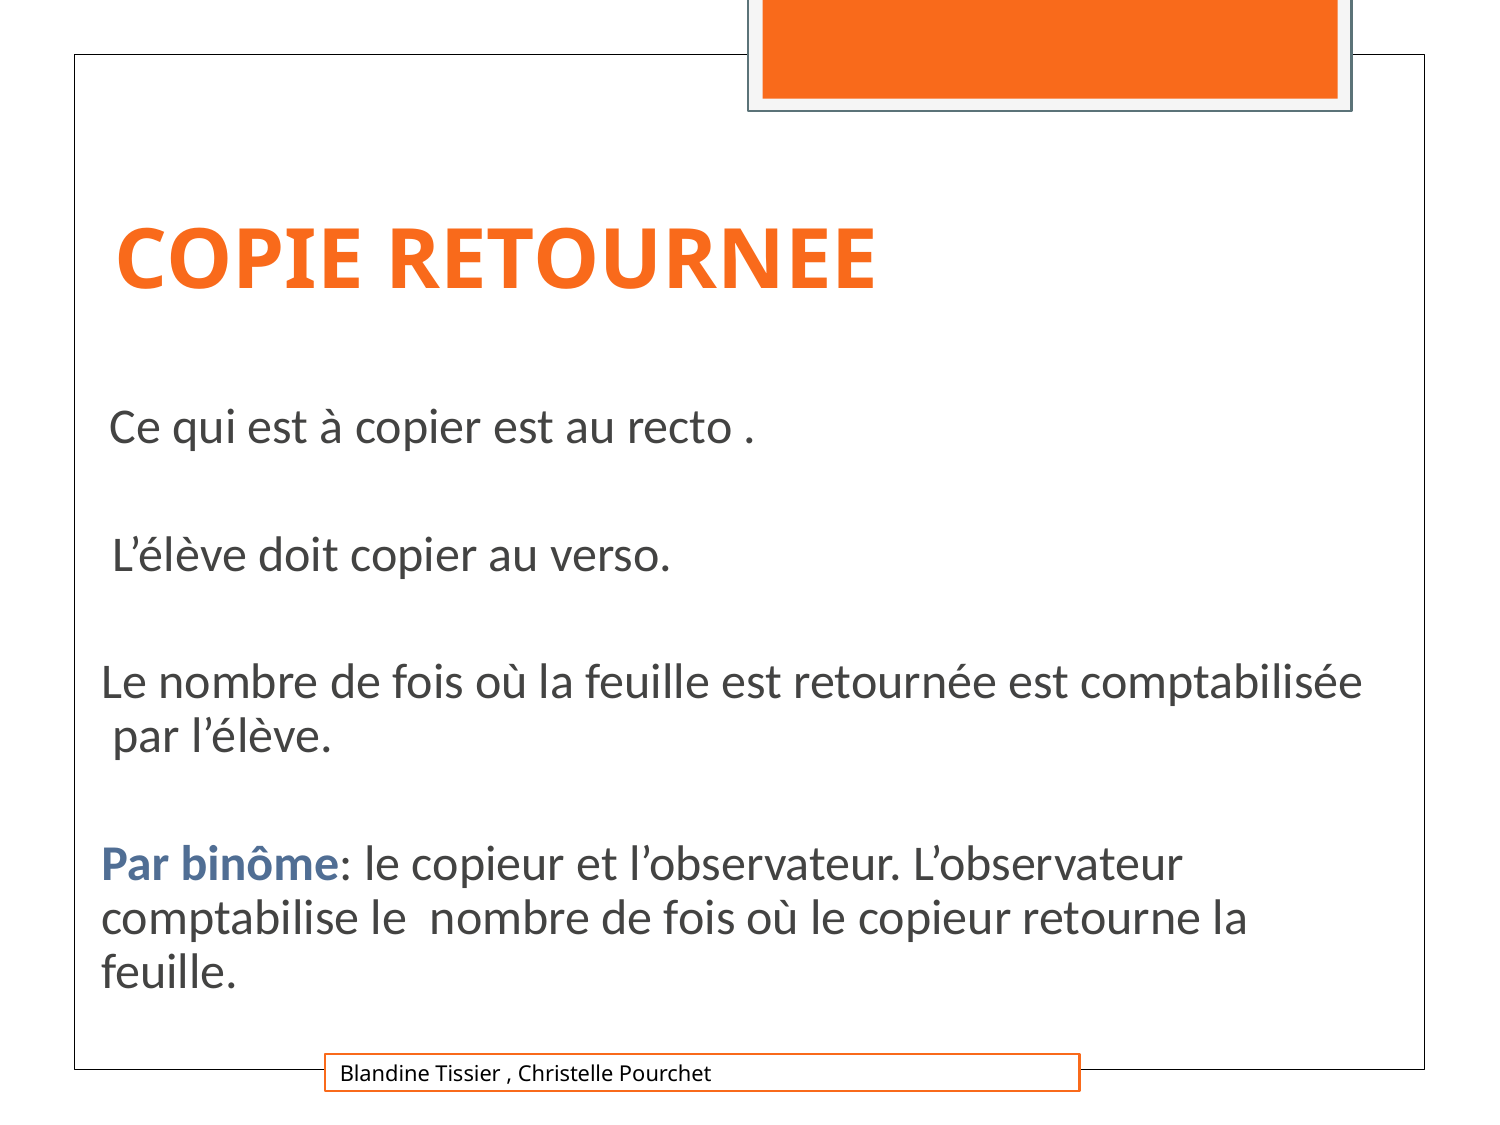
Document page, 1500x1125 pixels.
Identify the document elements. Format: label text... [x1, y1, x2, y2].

list Ce qui est à copier est au recto . L’élève doit copier au verso. Le nombre de fois où la feuille est retournée est comptabilisée par l’élève. Par binôme: le copieur et l’observateur. L’observateur comptabilise le nombre de fois où le copieur retourne la feuille. [75, 337, 1438, 1125]
title COPIE RETOURNEE [99, 125, 1315, 313]
text_box Blandine Tissier , Christelle Pourchet [324, 1053, 1081, 1092]
